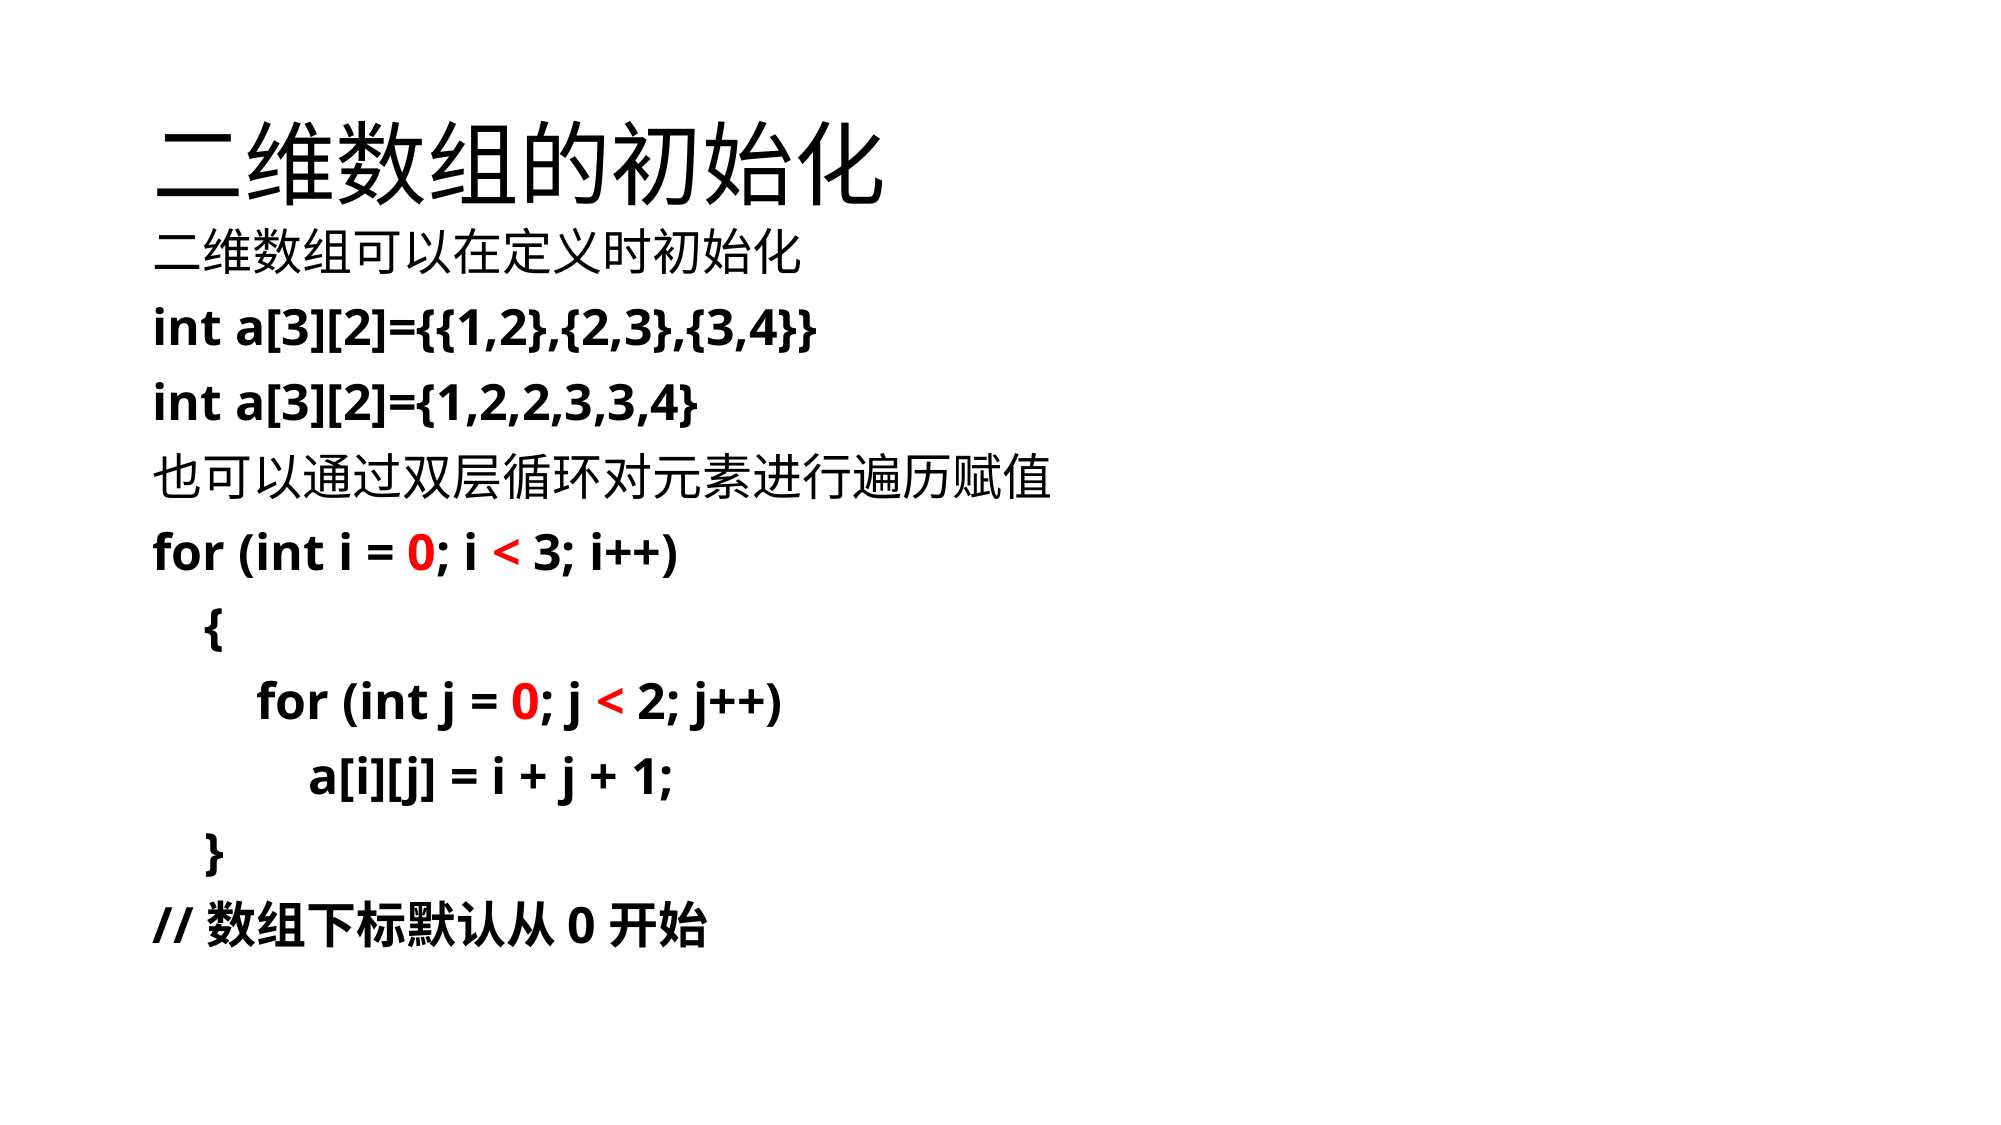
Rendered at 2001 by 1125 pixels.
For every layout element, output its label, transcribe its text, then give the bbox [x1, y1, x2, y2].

list 二维数组可以在定义时初始化 int a[3][2]={{1,2},{2,3},{3,4}} int a[3][2]={1,2,2,3,3,4} 也可以通过双层循环对元素进行遍历赋值 for (int i = 0; i < 3; i++) { for (int j = 0; j < 2; j++) a[i][j] = i + j + 1; } //数组下标默认从0开始 [137, 219, 1863, 1016]
title 二维数组的初始化 [137, 59, 1863, 219]
